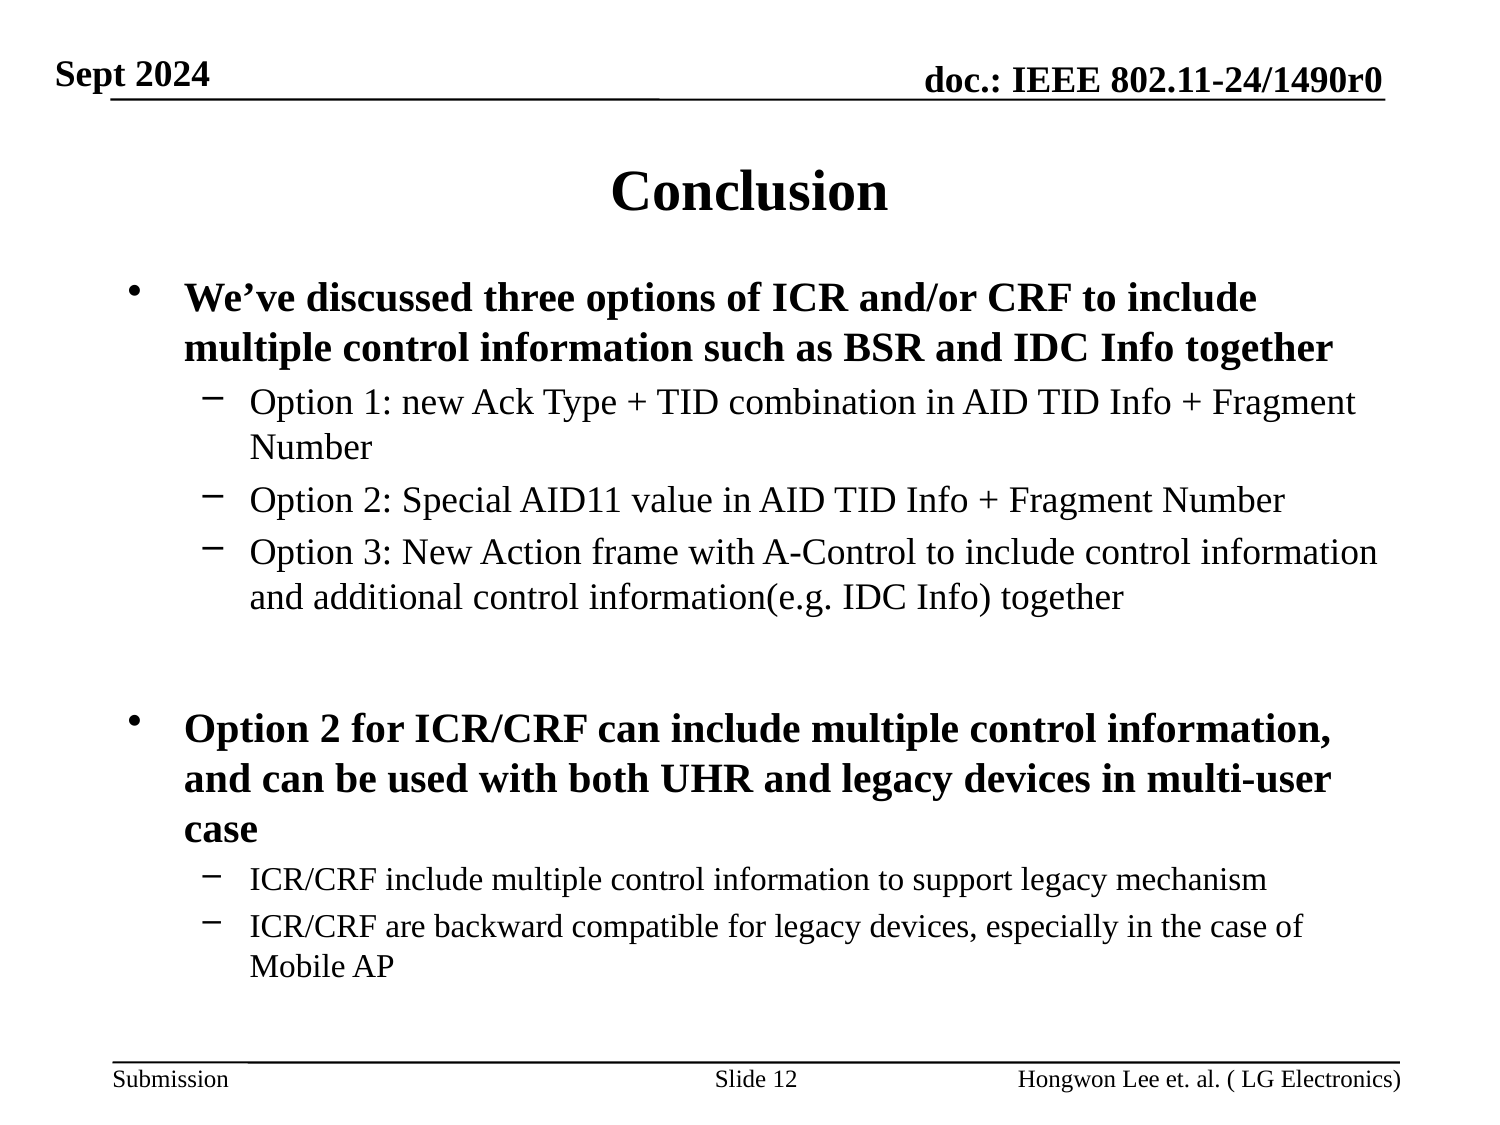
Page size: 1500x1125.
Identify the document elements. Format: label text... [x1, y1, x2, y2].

title Conclusion [112, 112, 1388, 262]
slide_number Slide 12 [712, 1061, 800, 1093]
footer Hongwon Lee et. al. ( LG Electronics) [1011, 1061, 1402, 1125]
list We’ve discussed three options of ICR and/or CRF to include multiple control information such as BSR and IDC Info together Option 1: new Ack Type + TID combination in AID TID Info + Fragment Number Option 2: Special AID11 value in AID TID Info + Fragment Number Option 3: New Action frame with A-Control to include control information and additional control information(e.g. IDC Info) together Option 2 for ICR/CRF can include multiple control information, and can be used with both UHR and legacy devices in multi-user case ICR/CRF include multiple control information to support legacy mechanism ICR/CRF are backward compatible for legacy devices, especially in the case of Mobile AP [112, 262, 1402, 1000]
